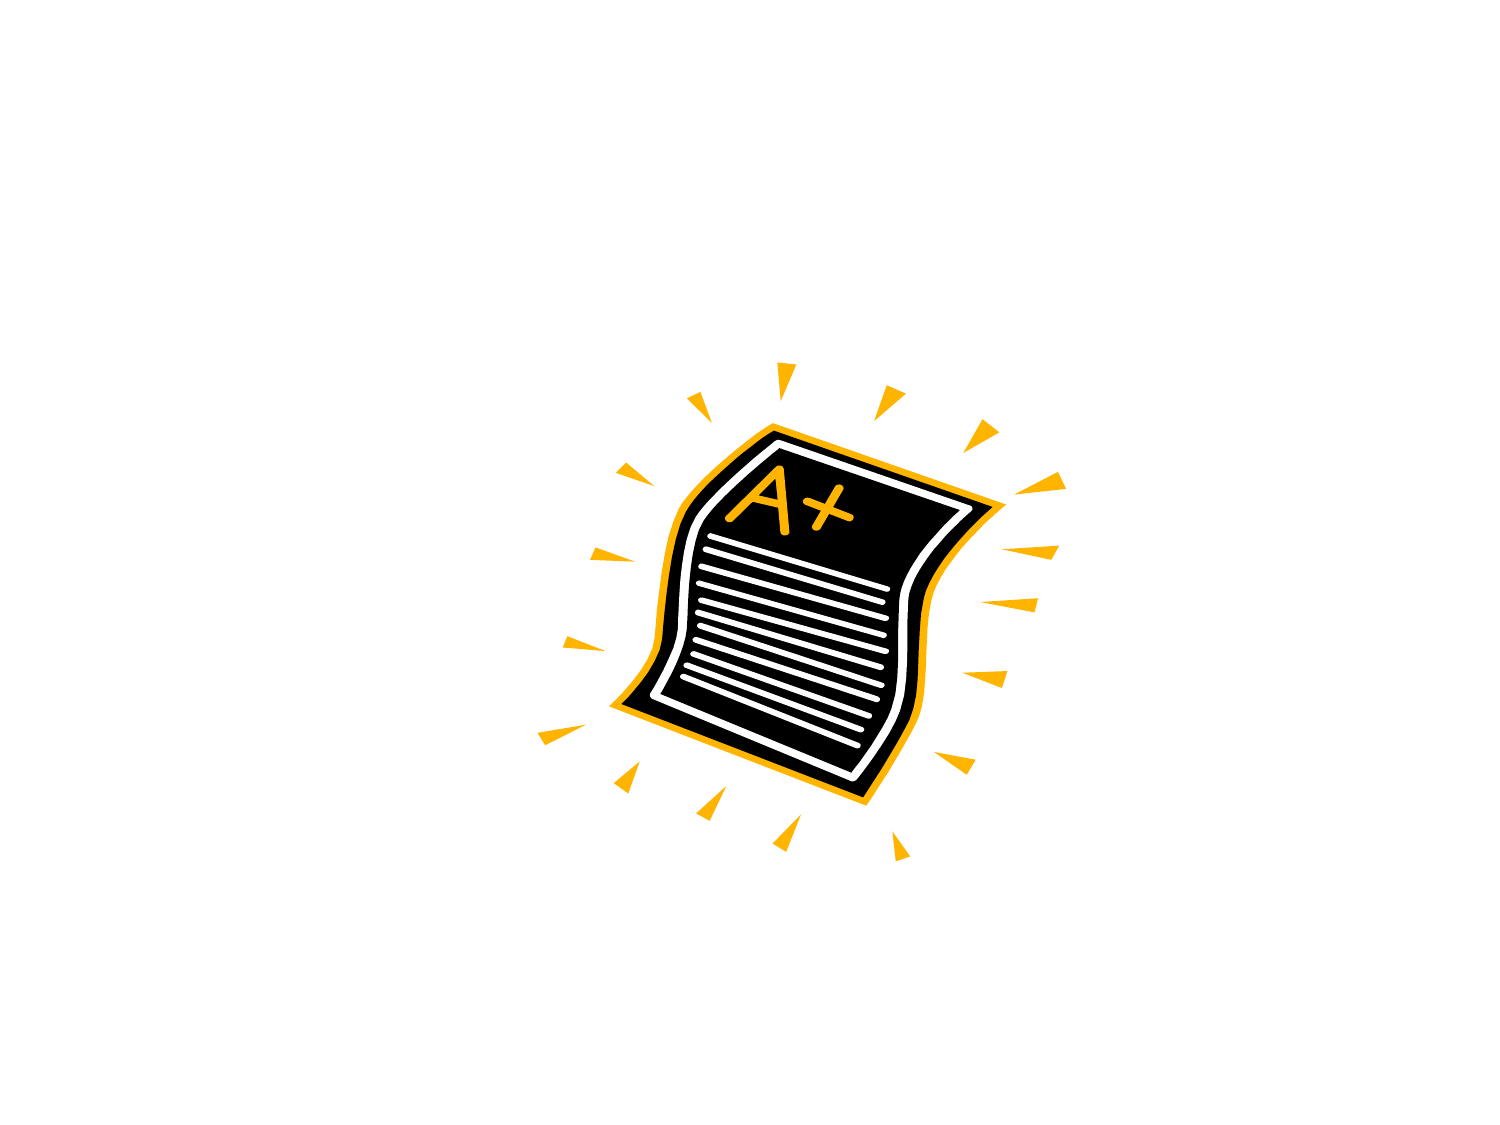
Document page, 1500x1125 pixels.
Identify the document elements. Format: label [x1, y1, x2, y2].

list [537, 362, 1067, 862]
